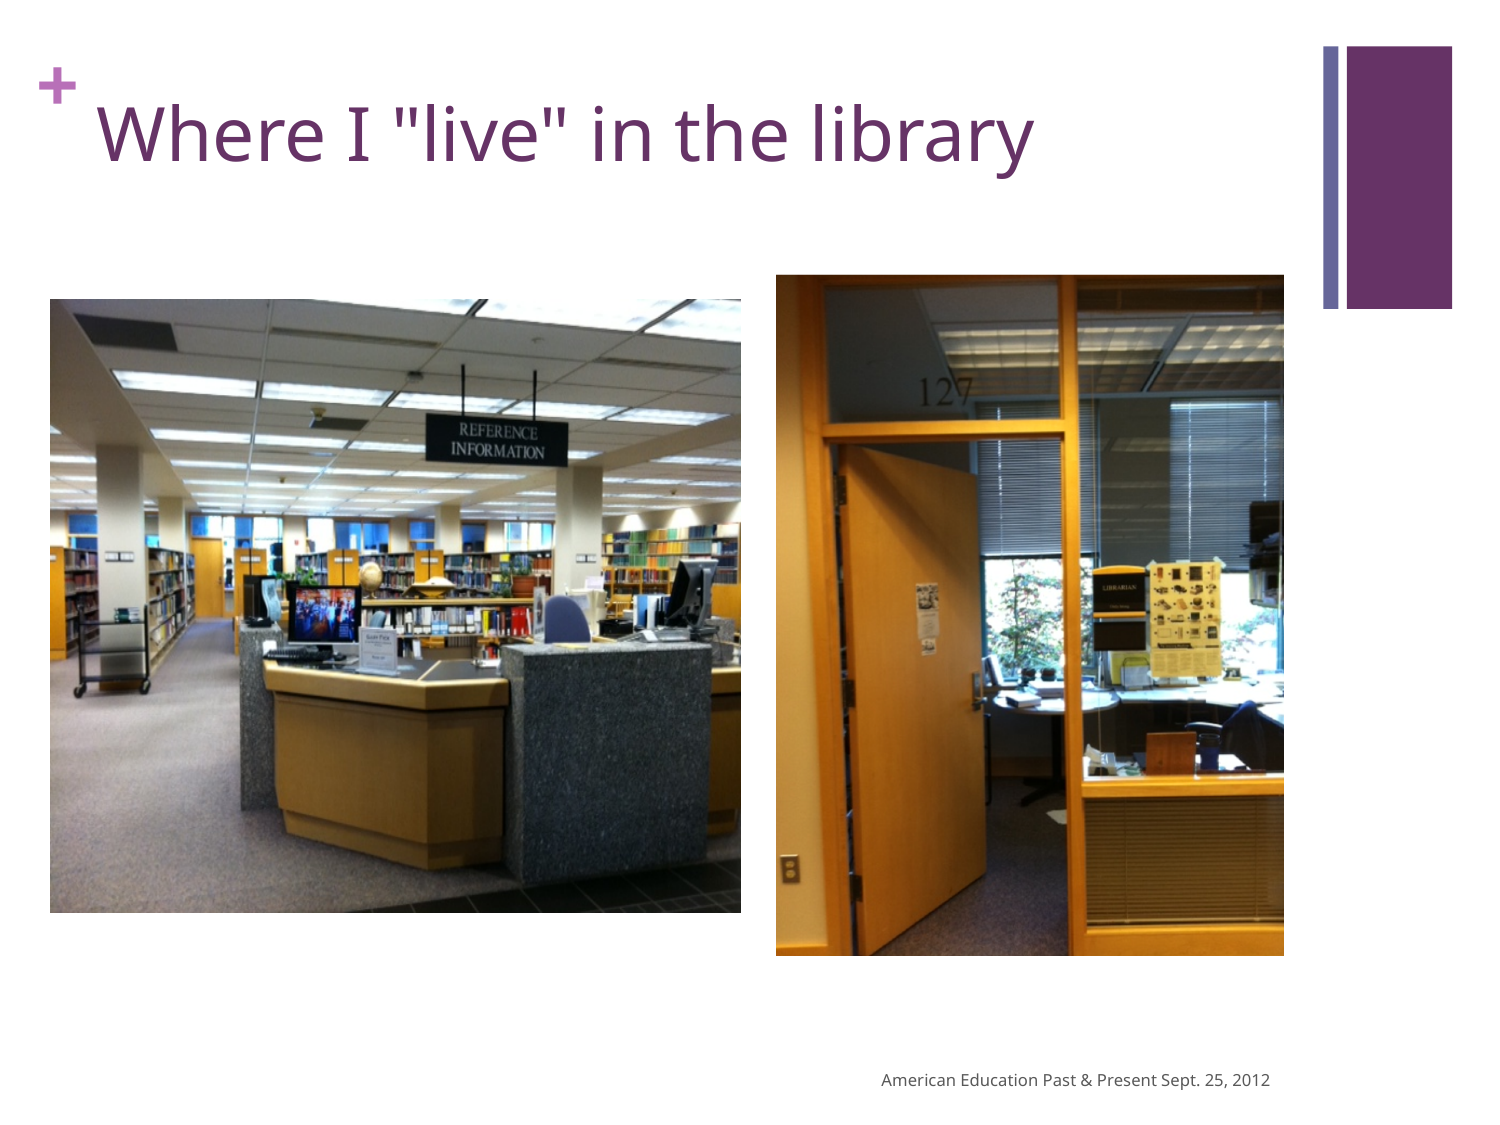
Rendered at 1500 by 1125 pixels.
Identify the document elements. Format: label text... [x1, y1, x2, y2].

picture [776, 879, 1284, 956]
picture [776, 275, 1284, 360]
title Where I "live" in the library [81, 79, 1322, 263]
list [688, 360, 1371, 871]
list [49, 299, 741, 913]
footer American Education Past & Present Sept. 25, 2012 [837, 1050, 1388, 1110]
